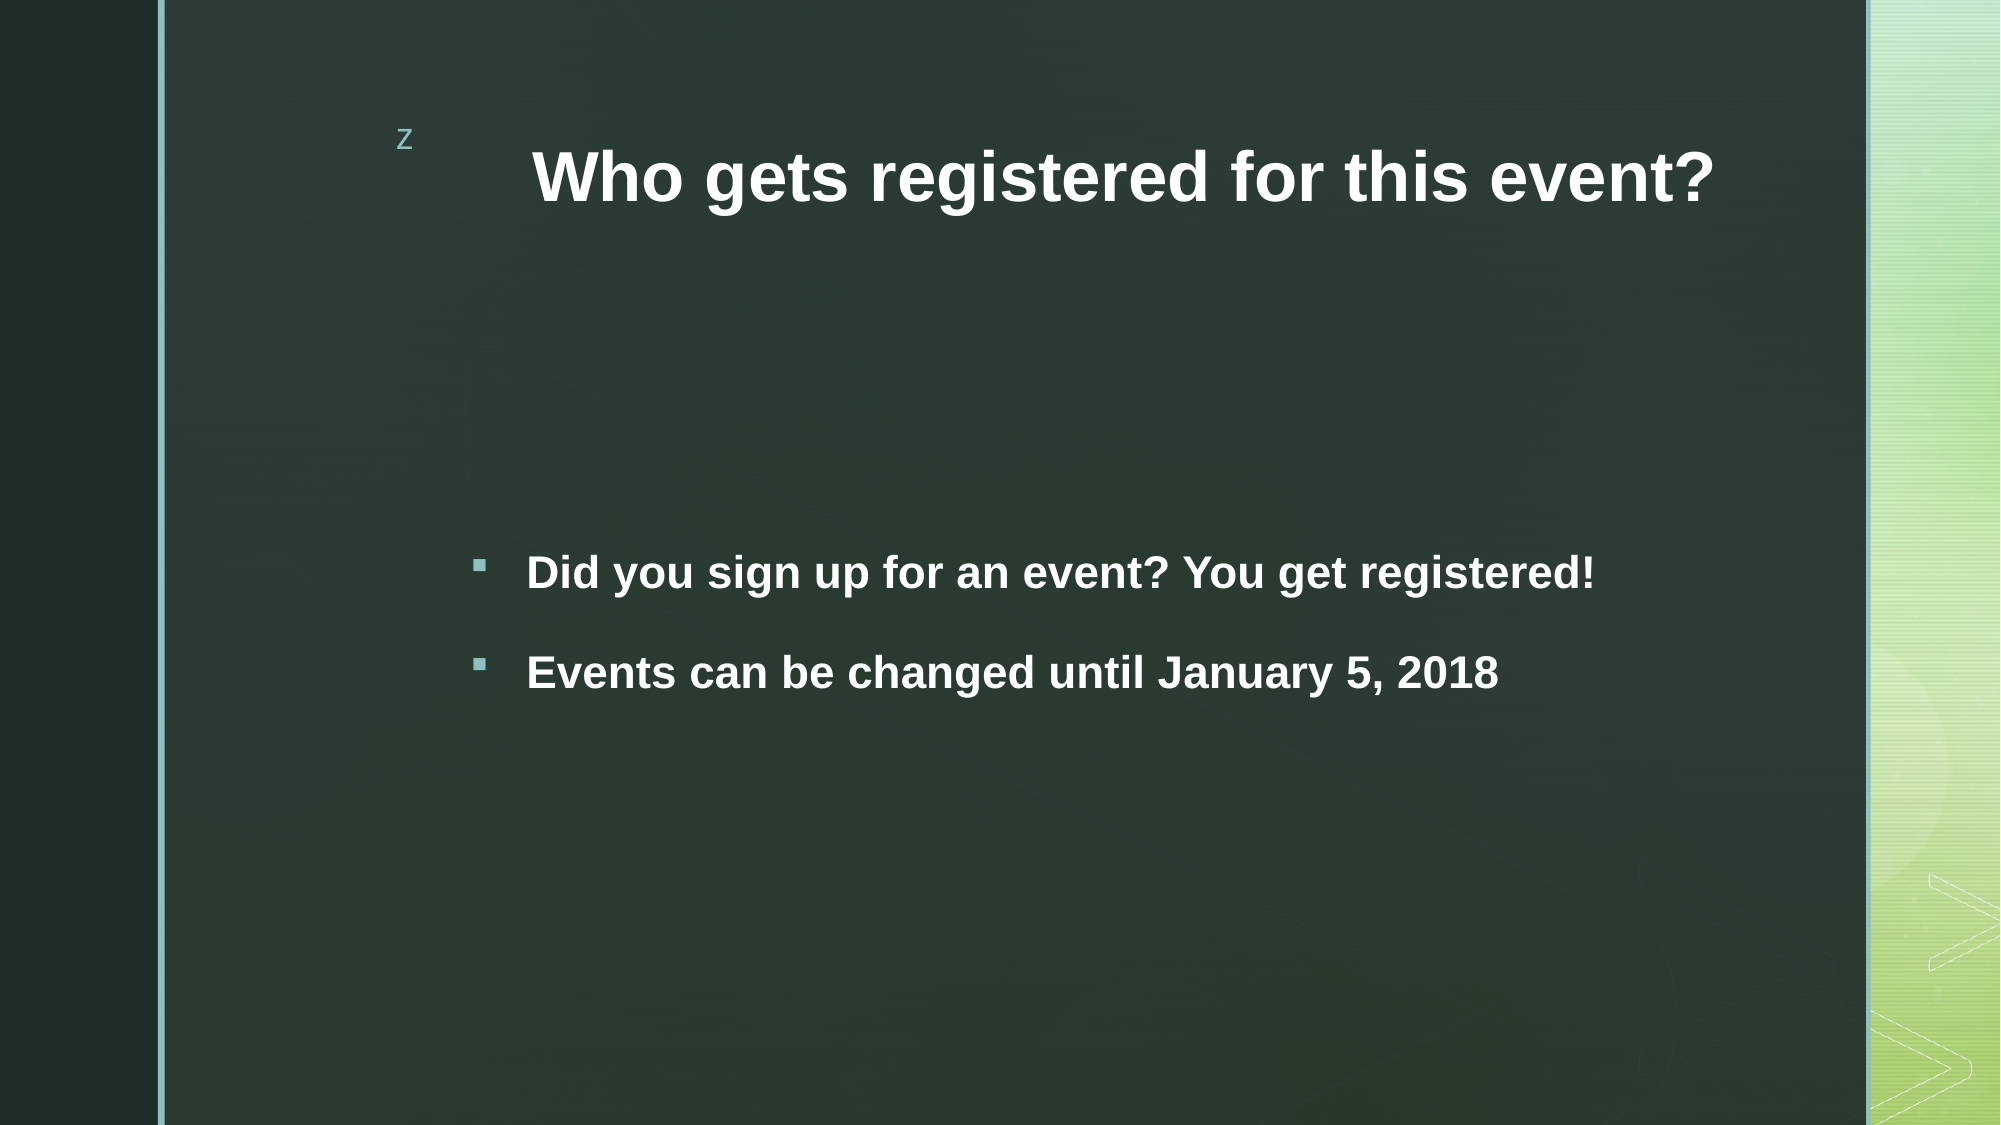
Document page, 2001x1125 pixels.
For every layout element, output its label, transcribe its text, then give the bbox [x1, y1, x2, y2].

picture [1871, 0, 2001, 1125]
title Who gets registered for this event? [428, 132, 1734, 310]
list Did you sign up for an event? You get registered! Events can be changed until January 5, 2018 [454, 336, 1734, 993]
